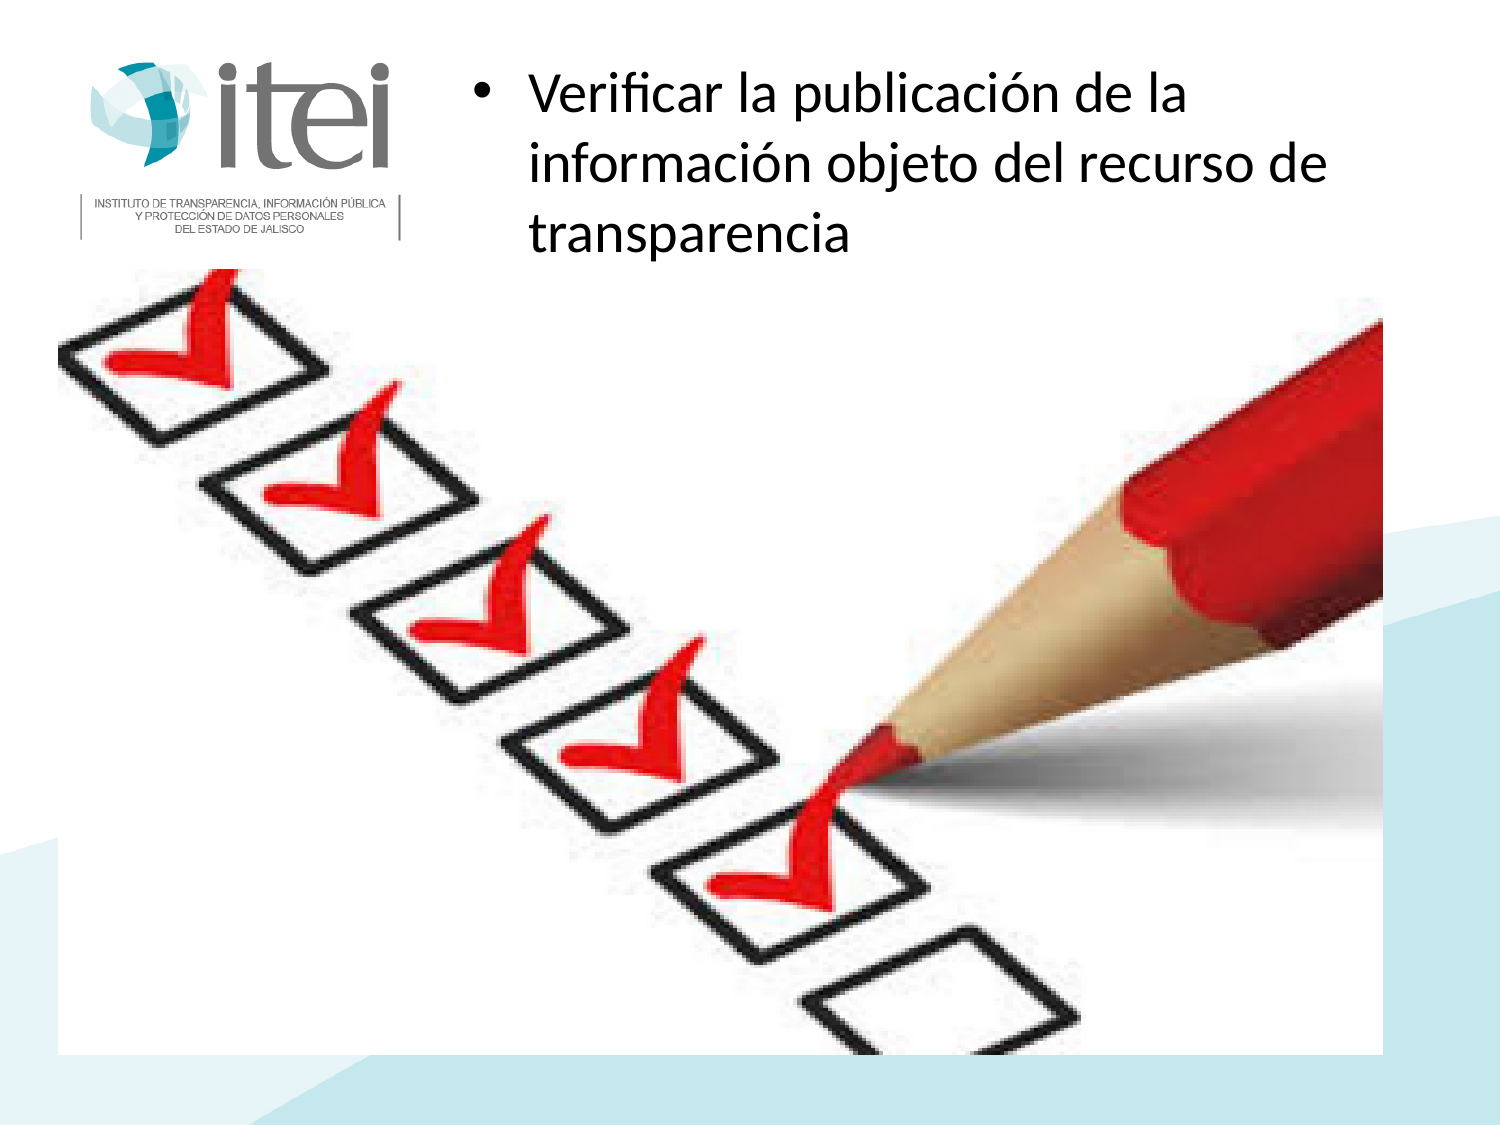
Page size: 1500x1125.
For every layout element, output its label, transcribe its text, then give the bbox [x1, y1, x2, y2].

list Verificar la publicación de la información objeto del recurso de transparencia [457, 46, 1425, 786]
picture [0, 0, 1500, 1125]
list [58, 269, 1383, 1055]
